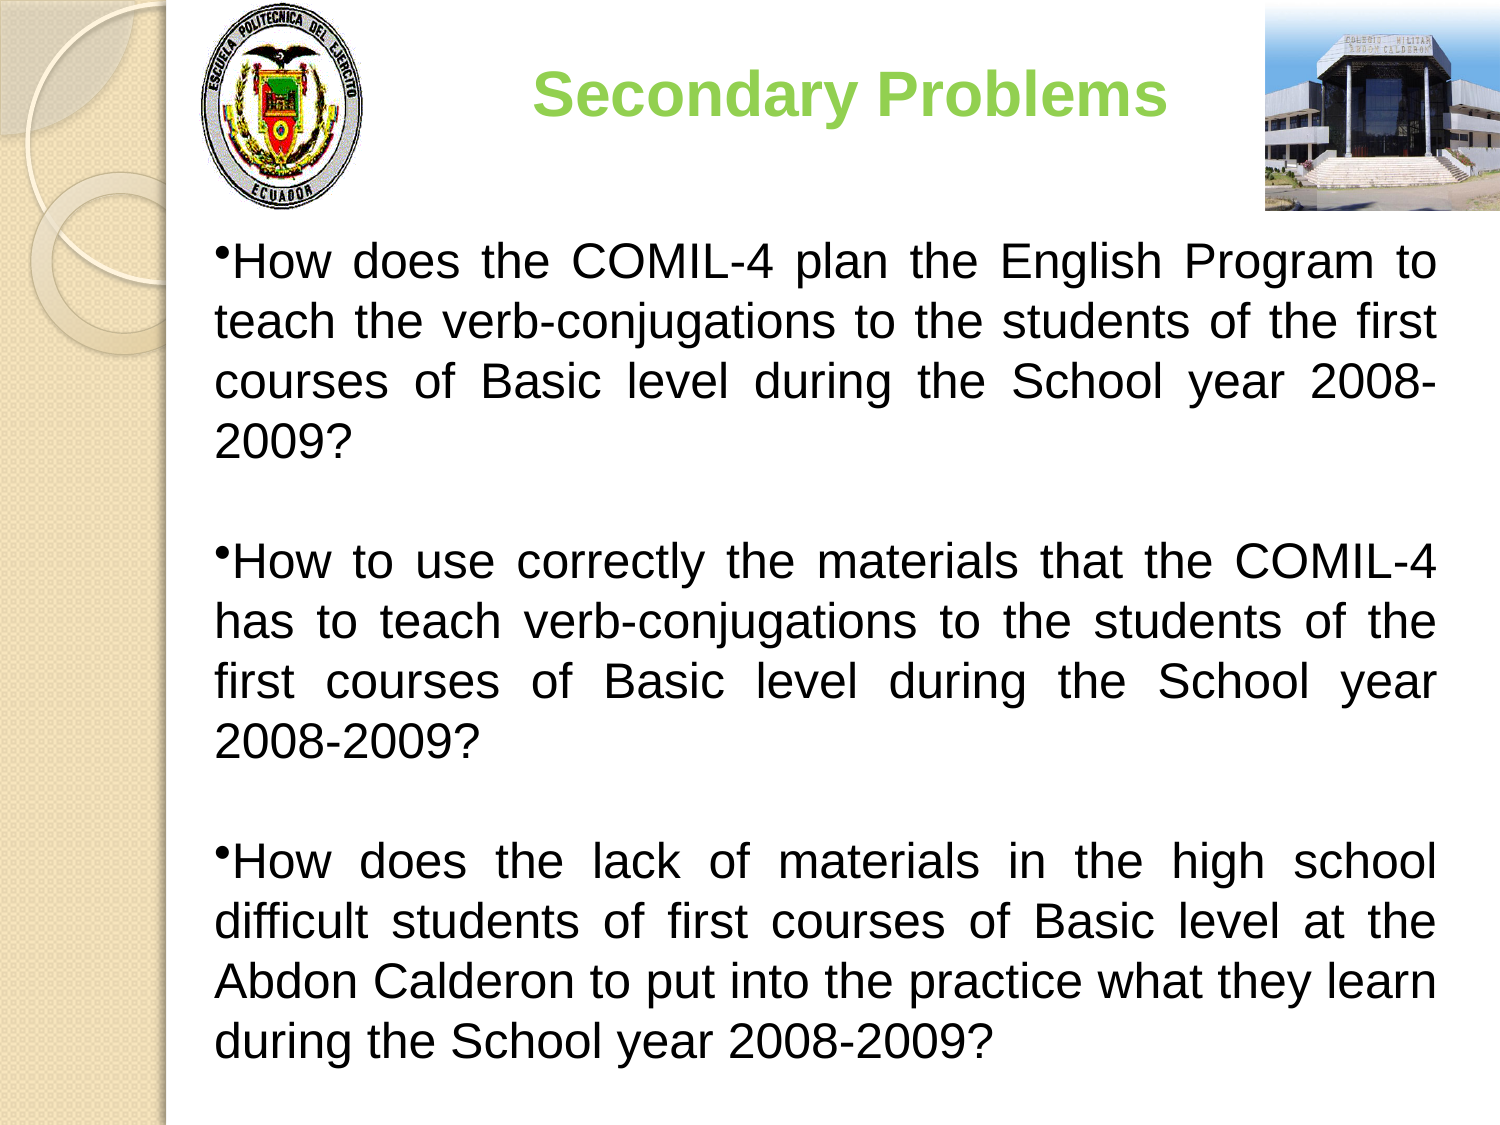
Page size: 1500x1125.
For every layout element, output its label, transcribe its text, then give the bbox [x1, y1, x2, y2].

picture [198, 0, 364, 212]
text_box How does the COMIL-4 plan the English Program to teach the verb-conjugations to the students of the first courses of Basic level during the School year 2008-2009? How to use correctly the materials that the COMIL-4 has to teach verb-conjugations to the students of the first courses of Basic level during the School year 2008-2009? How does the lack of materials in the high school difficult students of first courses of Basic level at the Abdon Calderon to put into the practice what they learn during the School year 2008-2009? [199, 220, 1454, 1121]
title Secondary Problems [369, 45, 1258, 200]
picture [1265, 0, 1500, 212]
